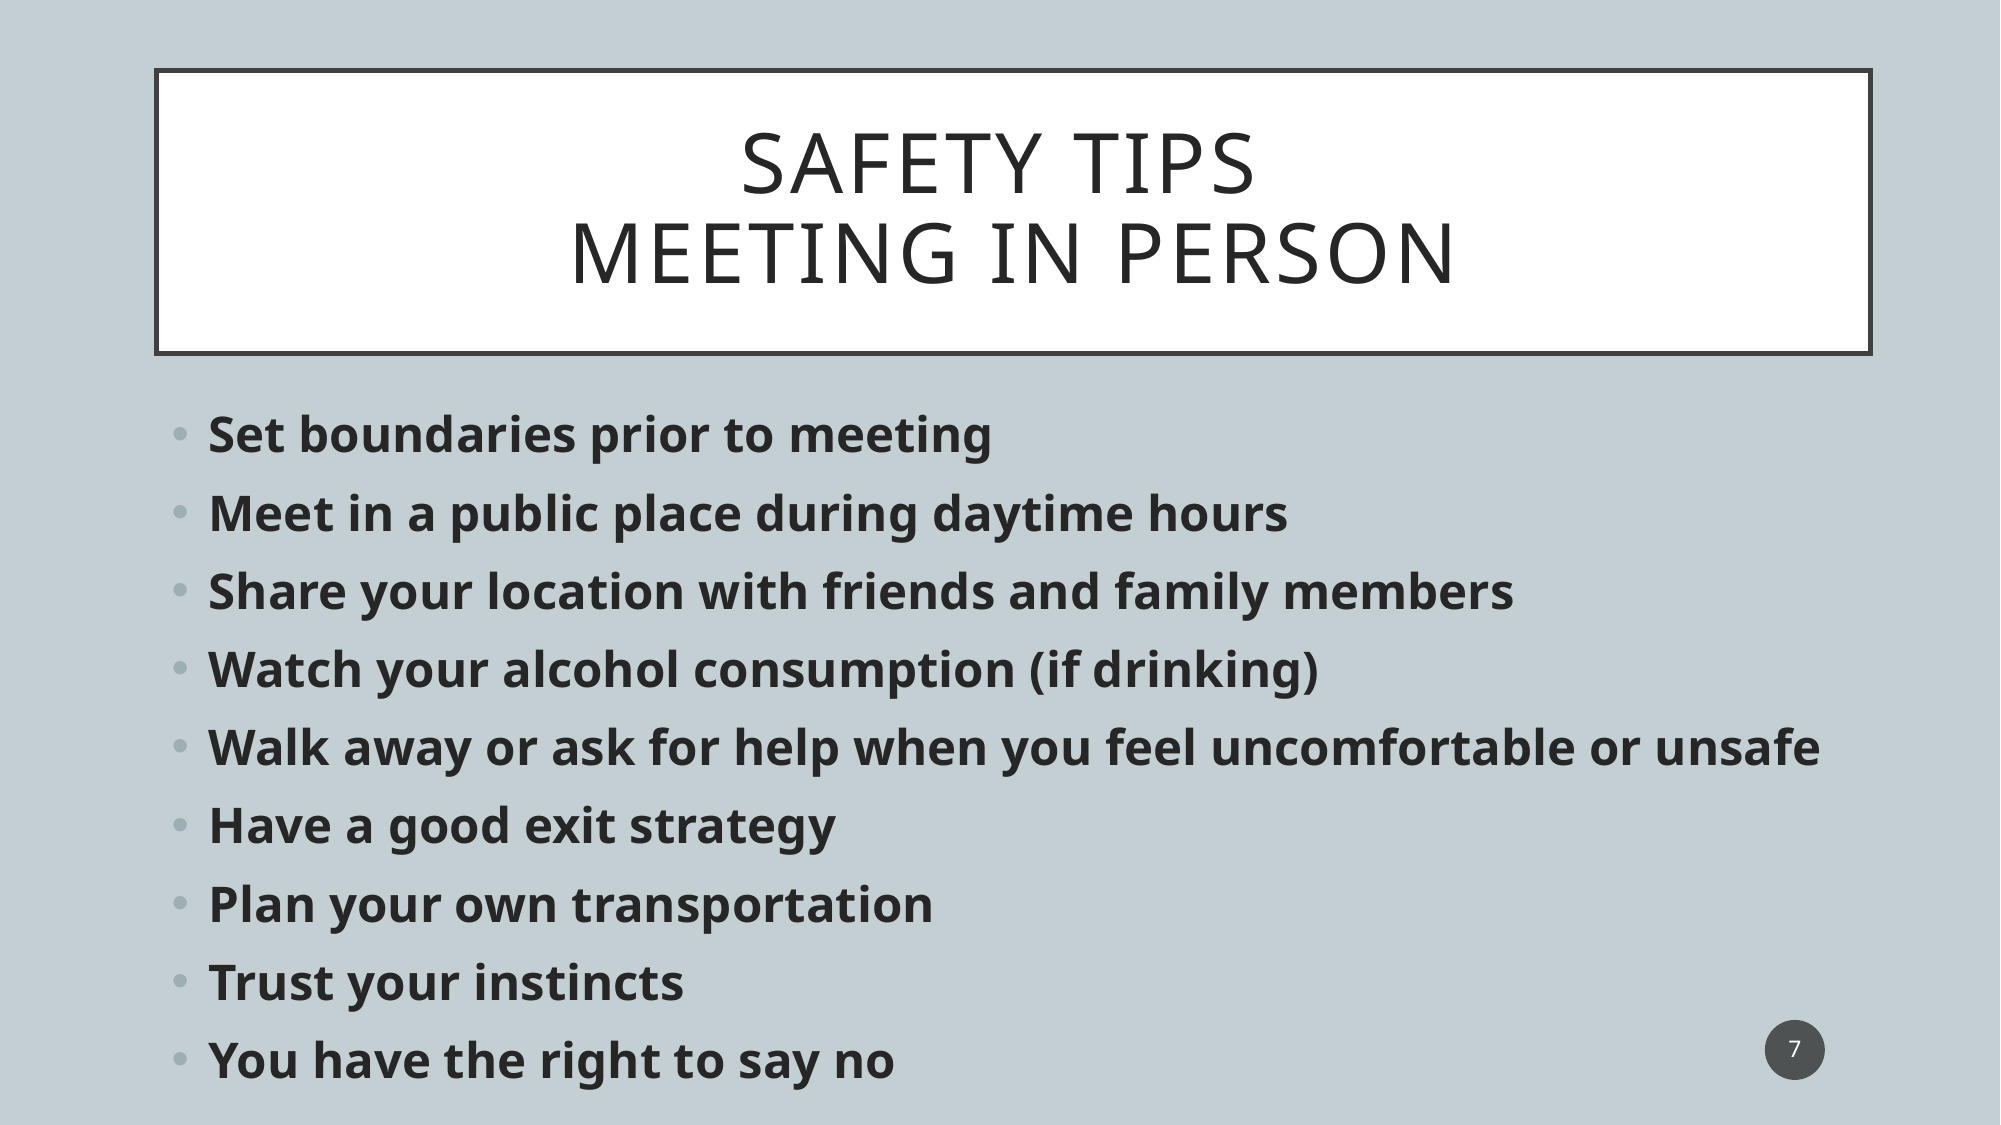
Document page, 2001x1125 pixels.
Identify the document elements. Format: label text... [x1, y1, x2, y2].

title Safety tips meeting in person [154, 68, 1873, 356]
list Set boundaries prior to meeting Meet in a public place during daytime hours Share your location with friends and family members Watch your alcohol consumption (if drinking) Walk away or ask for help when you feel uncomfortable or unsafe Have a good exit strategy Plan your own transportation Trust your instincts You have the right to say no [156, 396, 1890, 1099]
slide_number 7 [1764, 1019, 1825, 1080]
